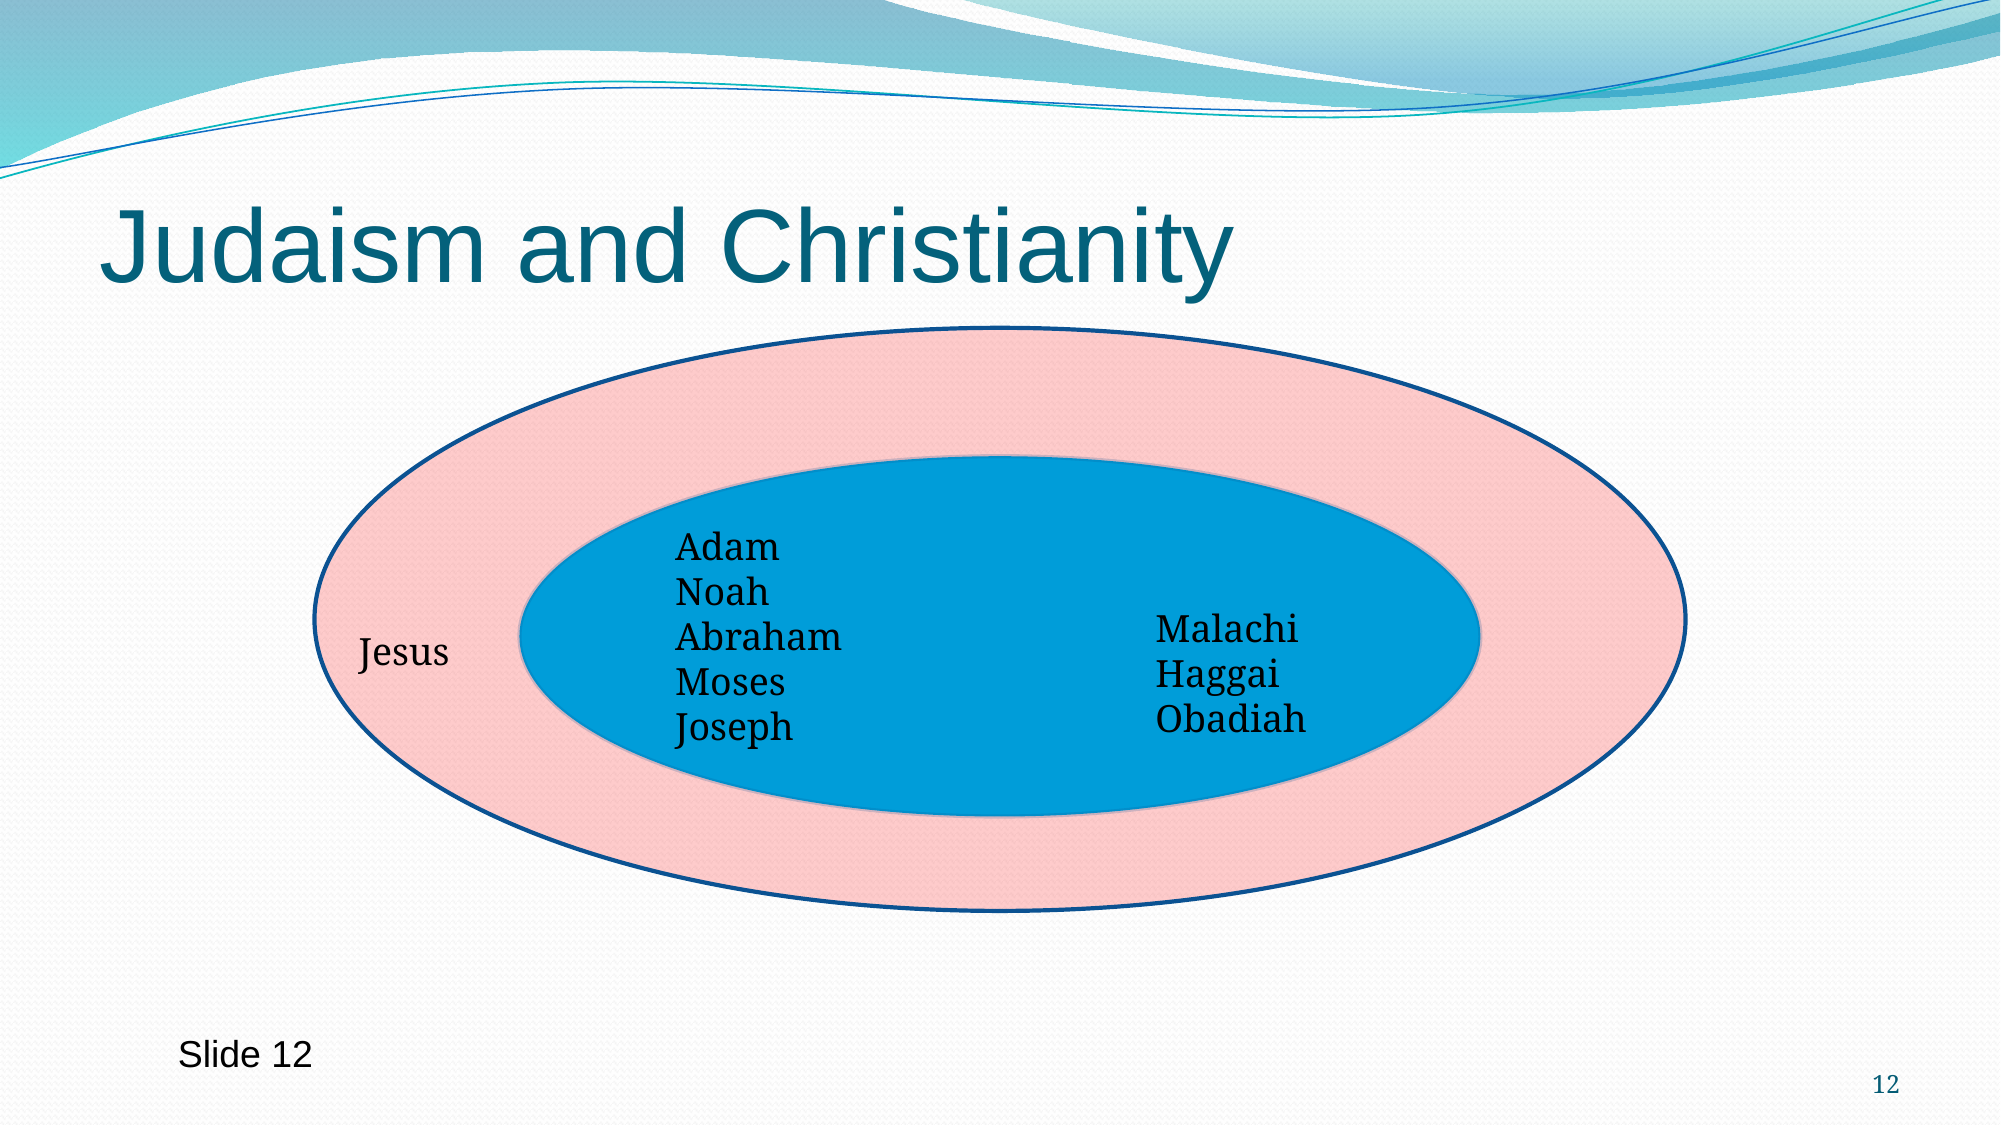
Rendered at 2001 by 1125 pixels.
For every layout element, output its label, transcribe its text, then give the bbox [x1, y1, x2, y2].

text_box Adam Noah Abraham Moses Joseph [660, 515, 895, 756]
text_box Jesus [343, 621, 497, 681]
text_box [517, 454, 1483, 819]
text_box Malachi Haggai Obadiah [1140, 597, 1411, 748]
text_box Slide 12 [163, 1023, 341, 1125]
text_box [312, 325, 1688, 914]
slide_number 12 [1733, 1042, 1900, 1103]
title Judaism and Christianity [99, 115, 1900, 303]
